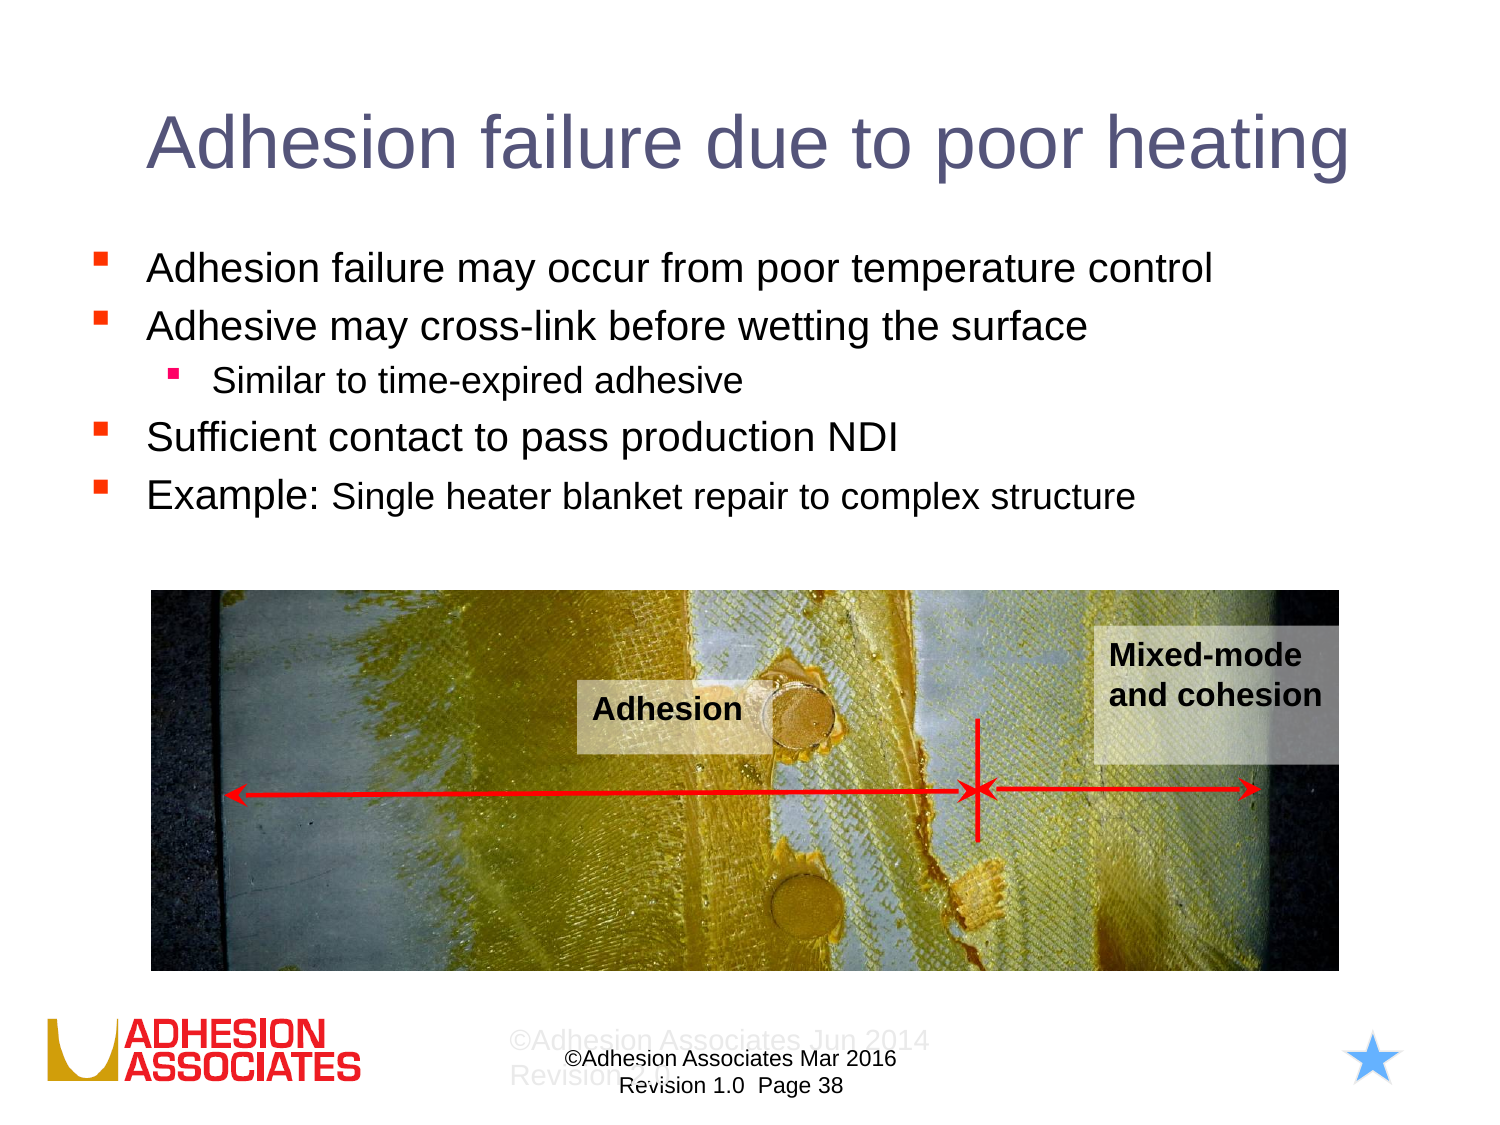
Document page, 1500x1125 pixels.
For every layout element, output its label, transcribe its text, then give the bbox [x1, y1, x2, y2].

list Adhesion failure may occur from poor temperature control Adhesive may cross-link before wetting the surface Similar to time-expired adhesive Sufficient contact to pass production NDI Example: Single heater blanket repair to complex structure [74, 233, 1425, 971]
text_box [1343, 1031, 1402, 1084]
picture [39, 1011, 369, 1088]
footer ©Adhesion Associates Jun 2014 Revision 2.0 [494, 1013, 968, 1092]
title Adhesion failure due to poor heating [74, 44, 1425, 233]
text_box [151, 590, 1367, 971]
